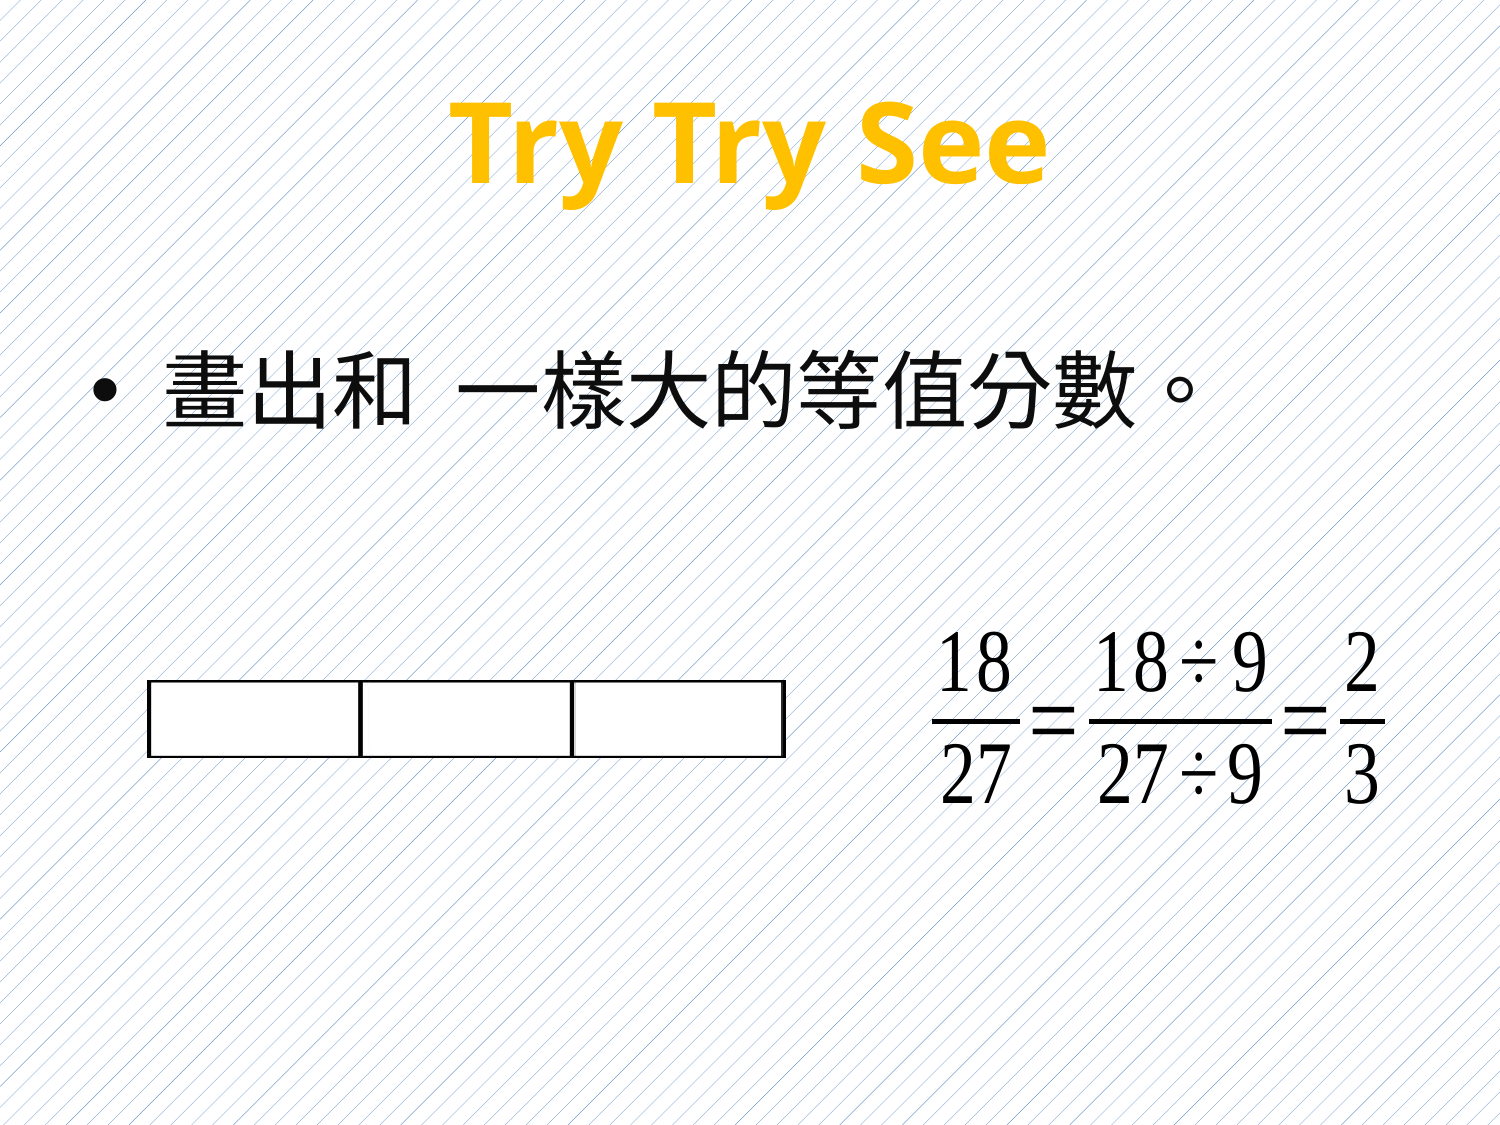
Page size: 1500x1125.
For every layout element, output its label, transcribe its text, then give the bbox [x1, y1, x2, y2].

picture [147, 680, 786, 758]
title Try Try See [75, 45, 1425, 233]
